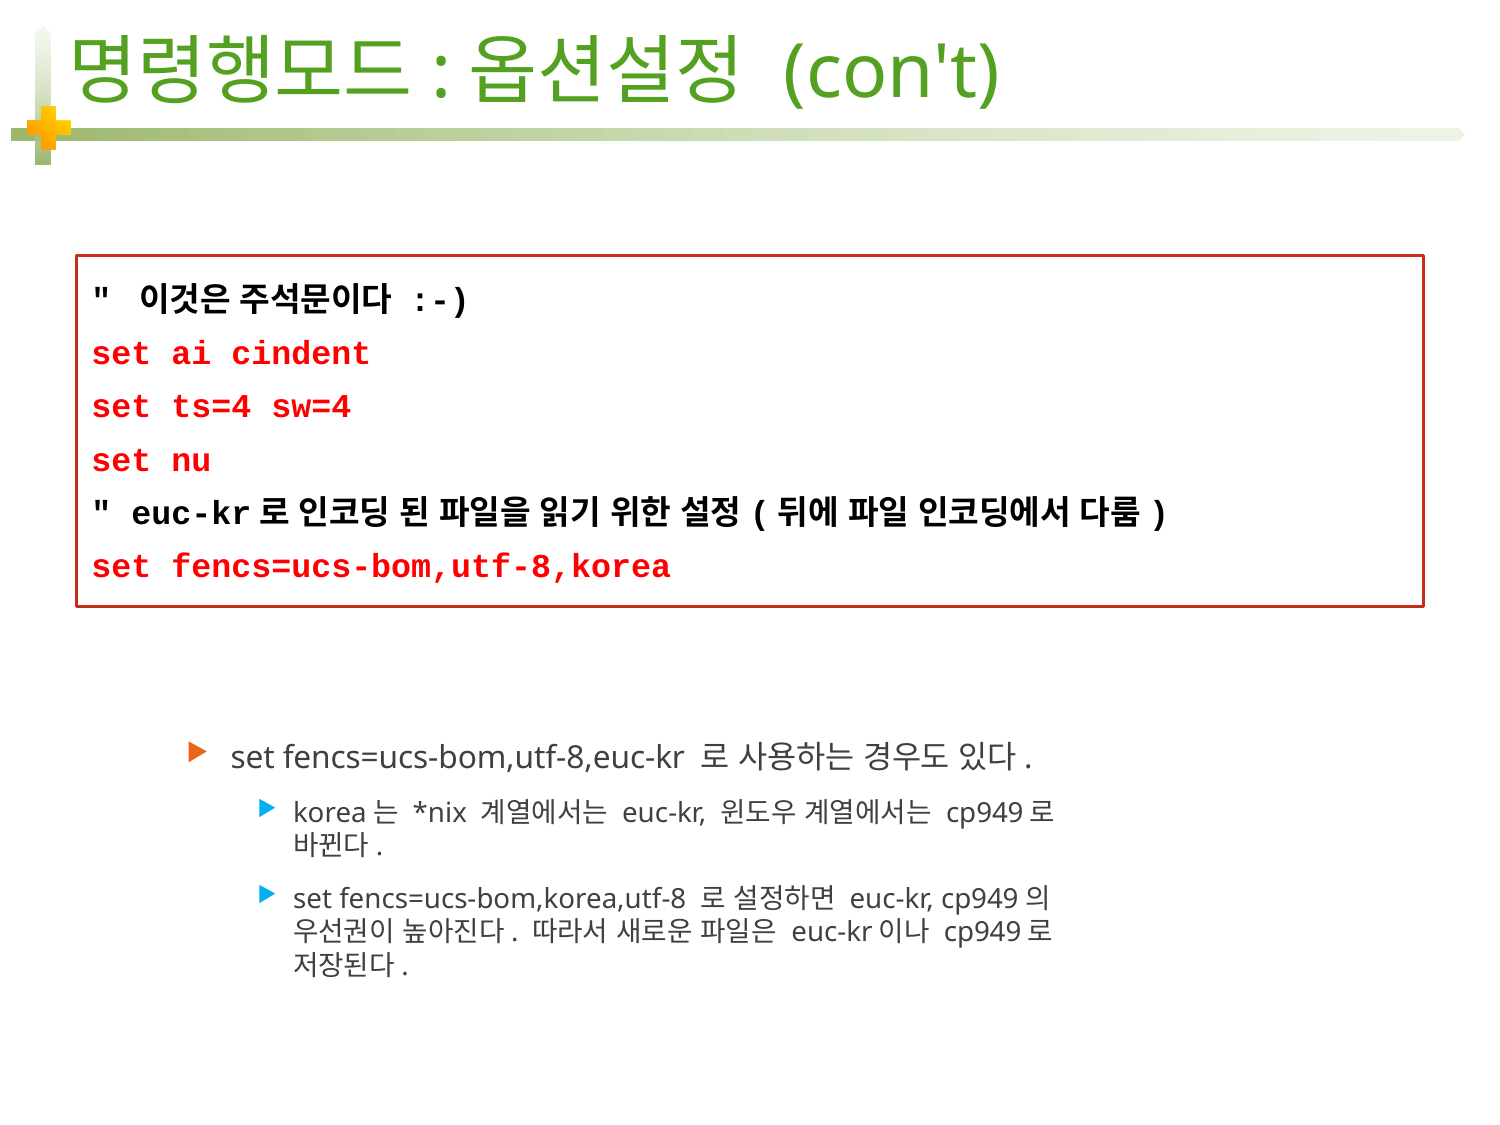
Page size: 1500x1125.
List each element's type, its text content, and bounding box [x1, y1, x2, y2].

text_box " 이것은 주석문이다 :-) set ai cindent set ts=4 sw=4 set nu " euc-kr로 인코딩 된 파일을 읽기 위한 설정(뒤에 파일 인코딩에서 다룸) set fencs=ucs-bom,utf-8,korea [75, 254, 1425, 608]
title 명령행모드:옵션설정 (con't) [53, 15, 1465, 129]
list .vimrc 예시 set fencs=ucs-bom,utf-8,euc-kr 로 사용하는 경우도 있다. korea는 *nix 계열에서는 euc-kr, 윈도우 계열에서는 cp949로 바뀐다. set fencs=ucs-bom,korea,utf-8 로 설정하면 euc-kr, cp949의 우선권이 높아진다. 따라서 새로운 파일은 euc-kr이나 cp949로 저장된다. [99, 608, 1142, 992]
